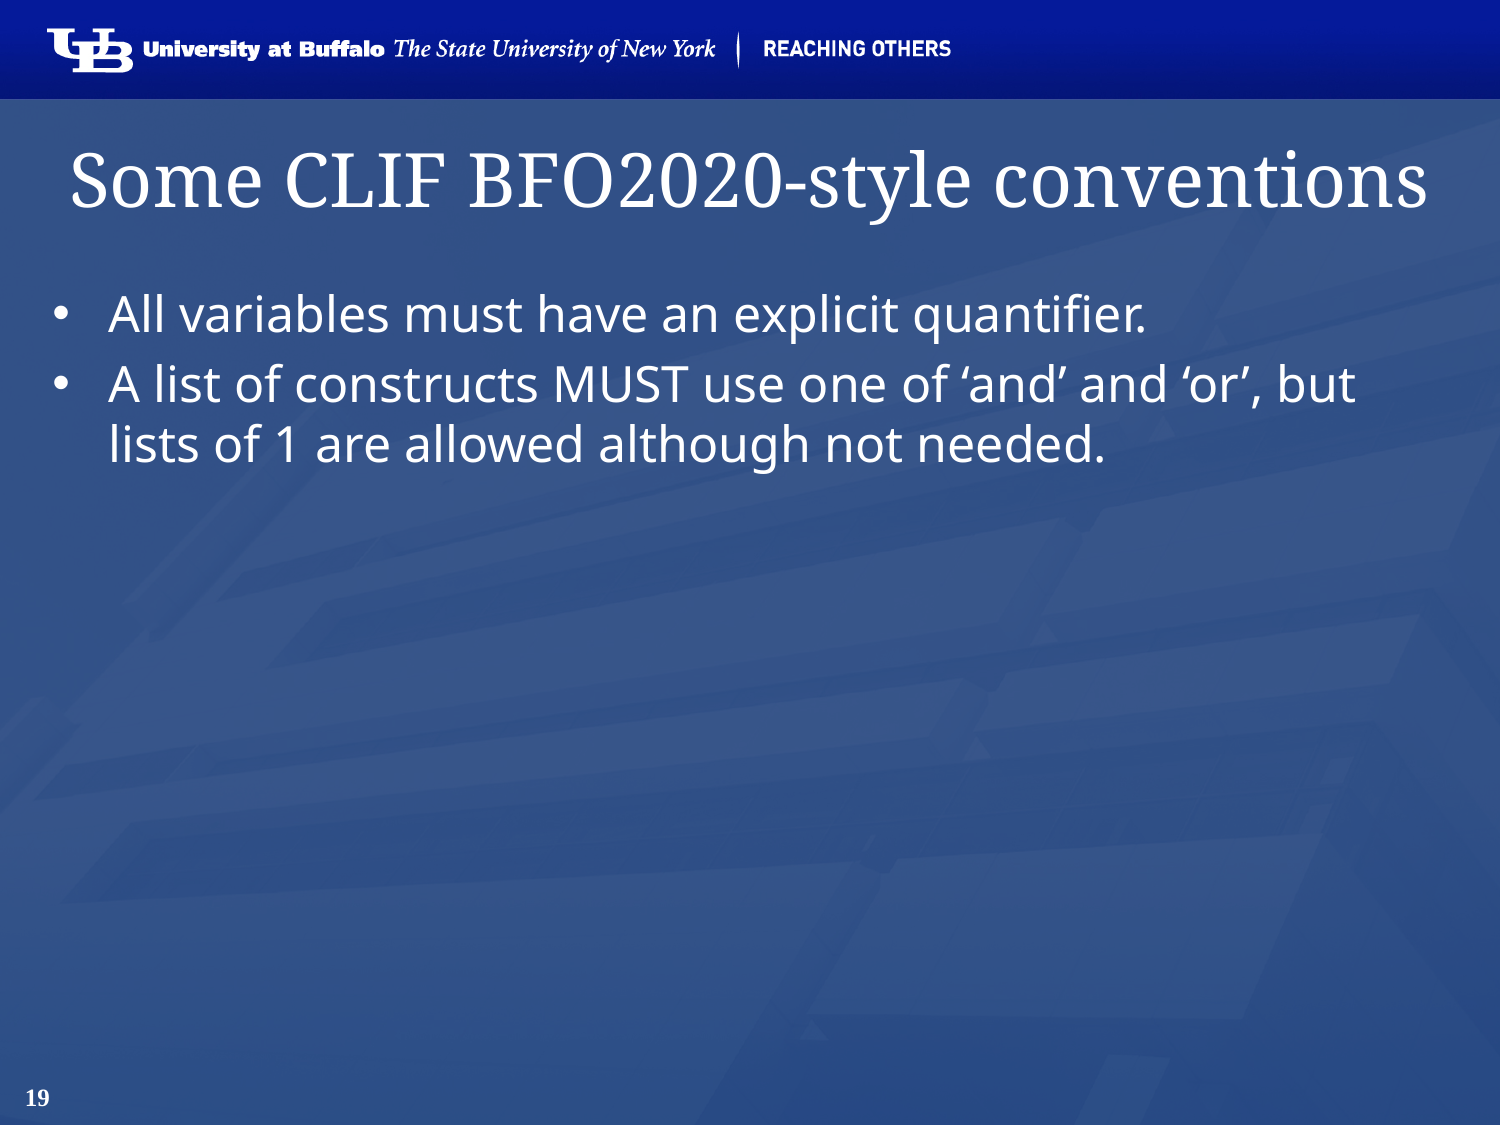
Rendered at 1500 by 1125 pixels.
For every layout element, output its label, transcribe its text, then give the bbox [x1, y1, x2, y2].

slide_number 19 [0, 1062, 50, 1112]
title Some CLIF BFO2020-style conventions [37, 125, 1463, 250]
list All variables must have an explicit quantifier. A list of constructs MUST use one of ‘and’ and ‘or’, but lists of 1 are allowed although not needed. [37, 275, 1463, 1088]
picture [0, 0, 1500, 99]
